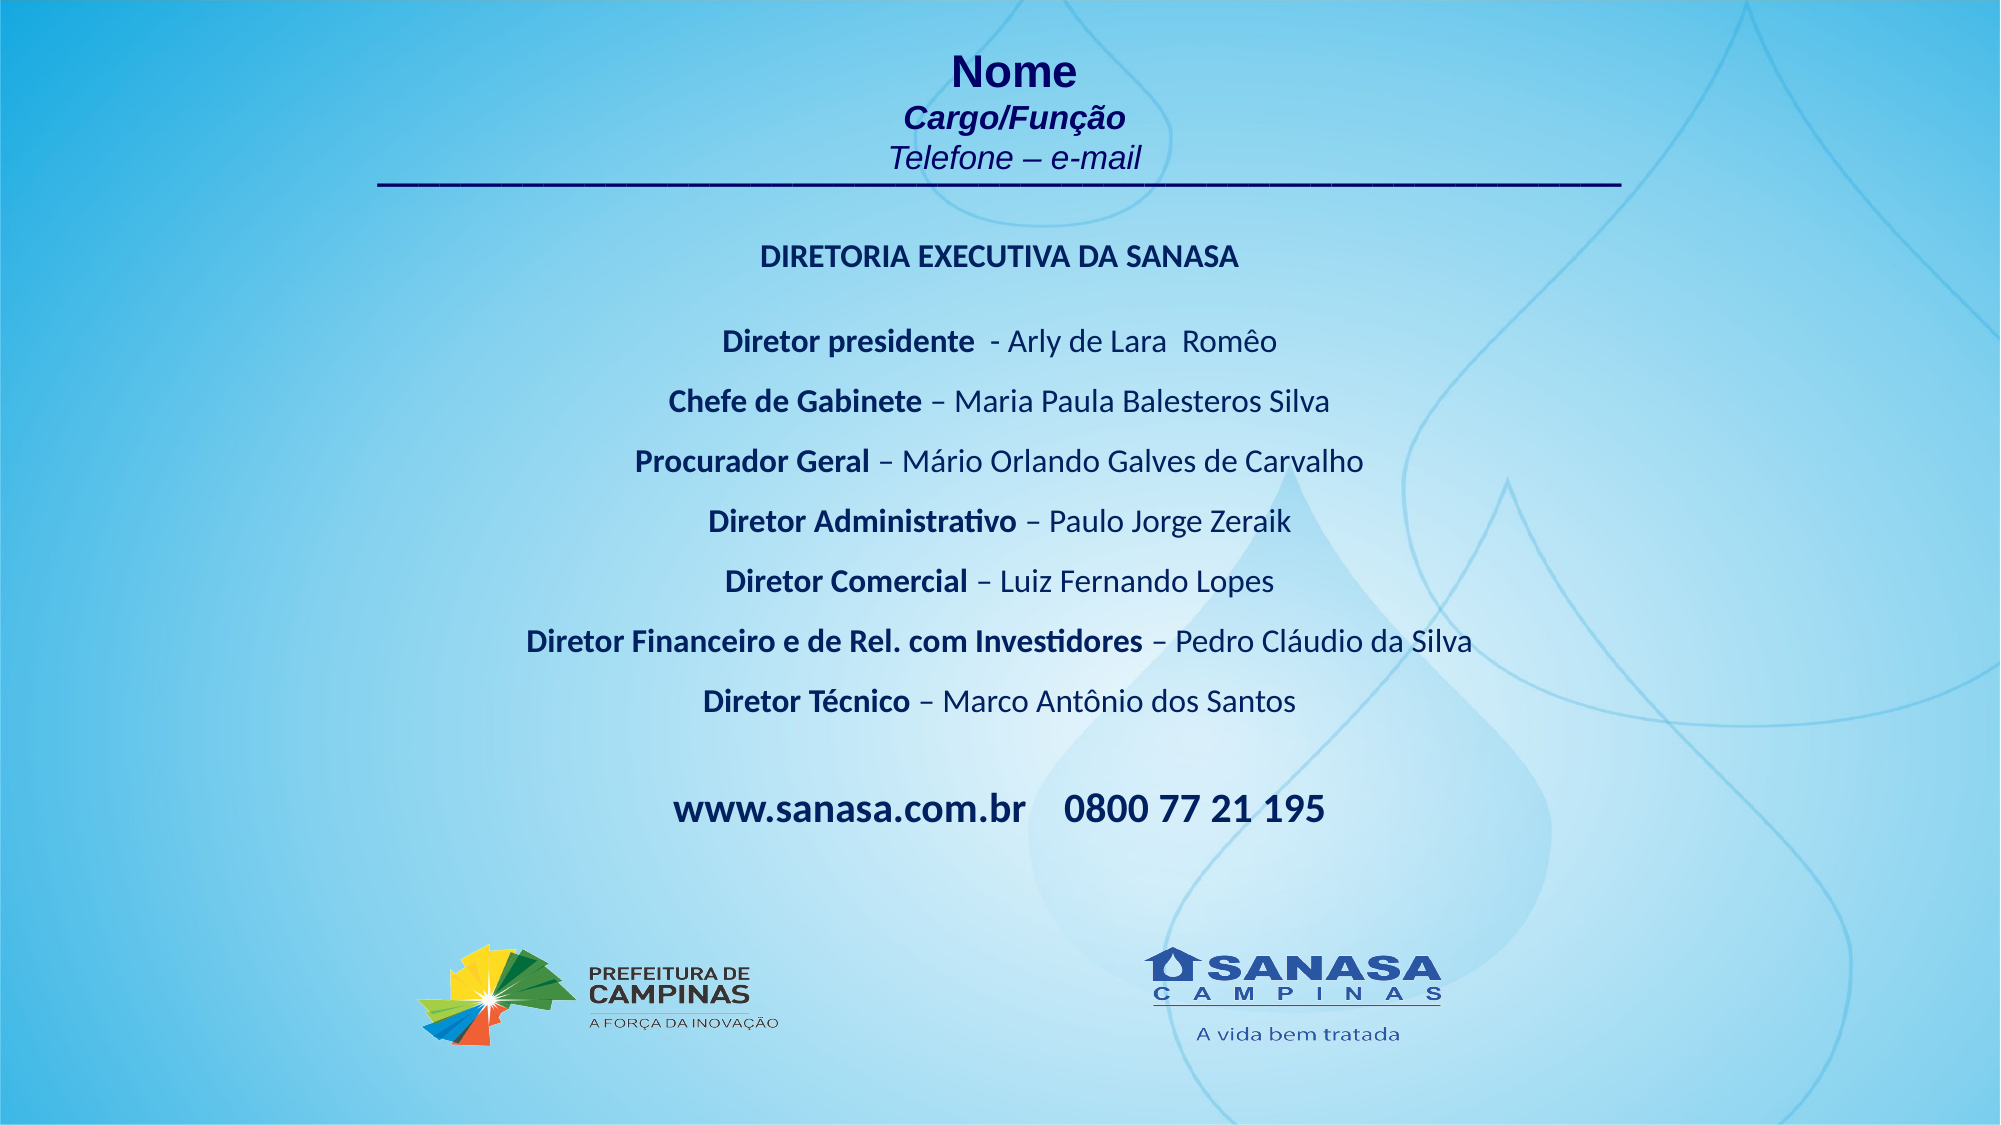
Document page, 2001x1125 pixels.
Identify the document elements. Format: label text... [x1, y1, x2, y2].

picture [0, 0, 2000, 1125]
text_box Nome Cargo/Função Telefone – e-mail [249, 41, 1780, 327]
